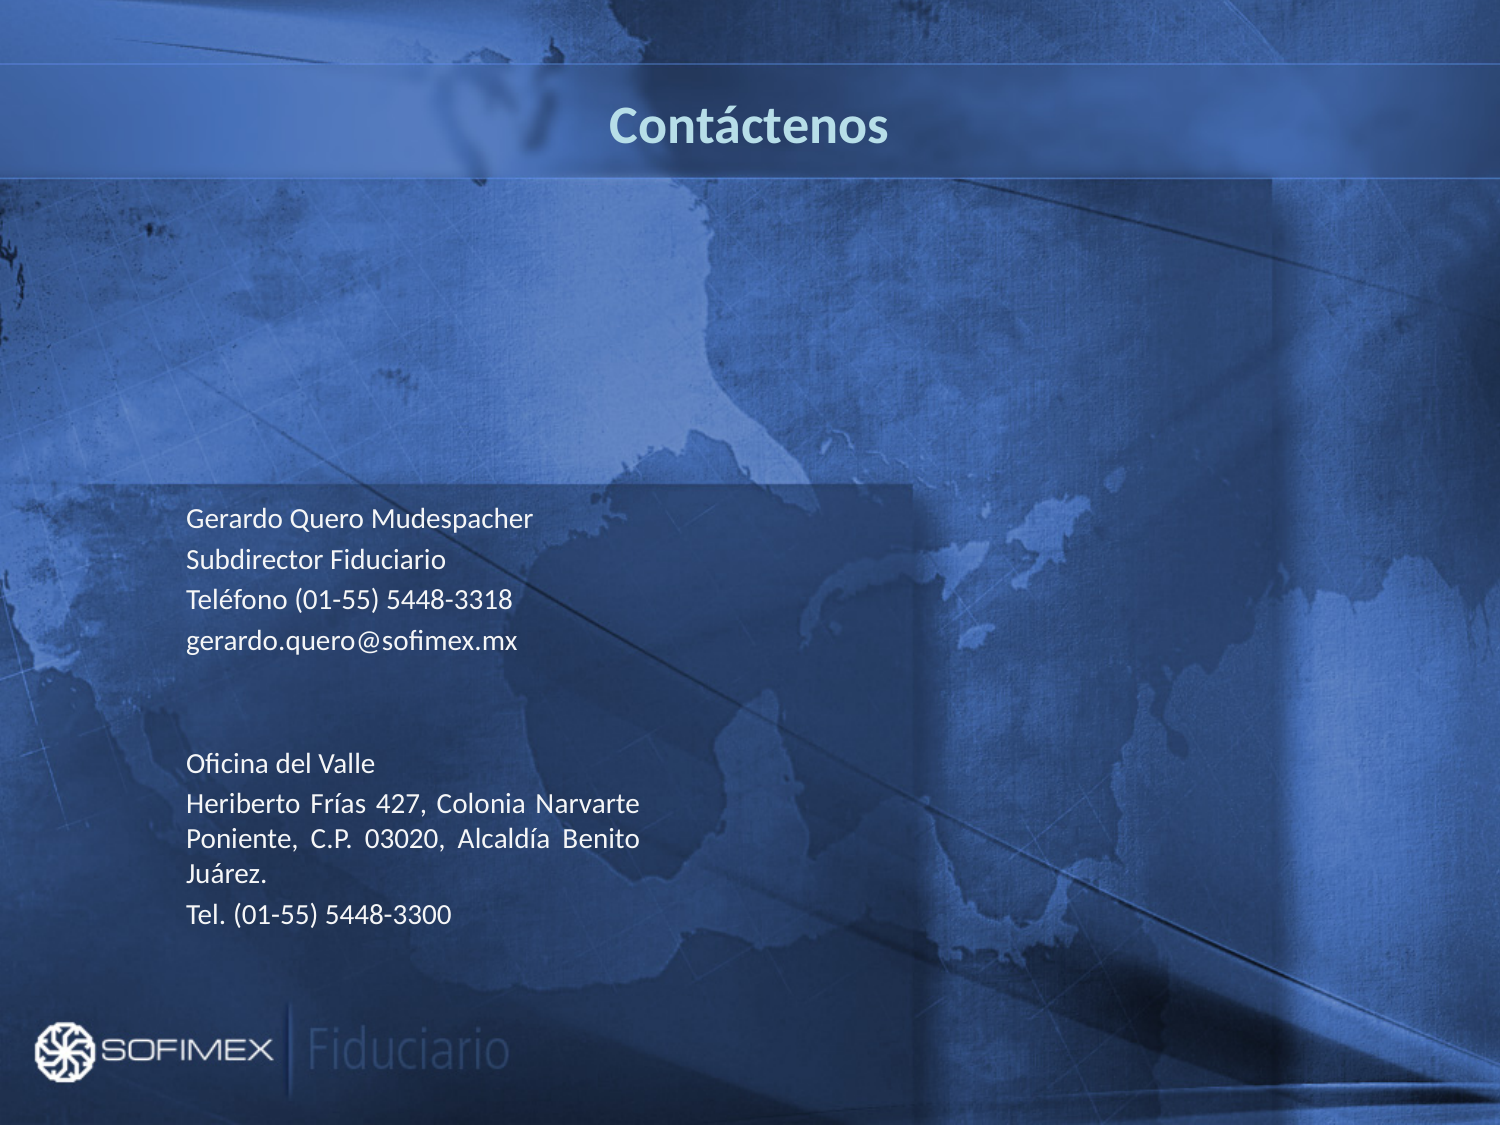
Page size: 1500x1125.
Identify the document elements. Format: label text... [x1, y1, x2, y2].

list Gerardo Quero Mudespacher Subdirector Fiduciario Teléfono (01-55) 5448-3318 gerardo.quero@sofimex.mx Oficina del Valle Heriberto Frías 427, Colonia Narvarte Poniente, C.P. 03020, Alcaldía Benito Juárez. Tel. (01-55) 5448-3300 [171, 491, 656, 929]
title Contáctenos [75, 68, 1425, 175]
picture [0, 0, 1500, 1125]
